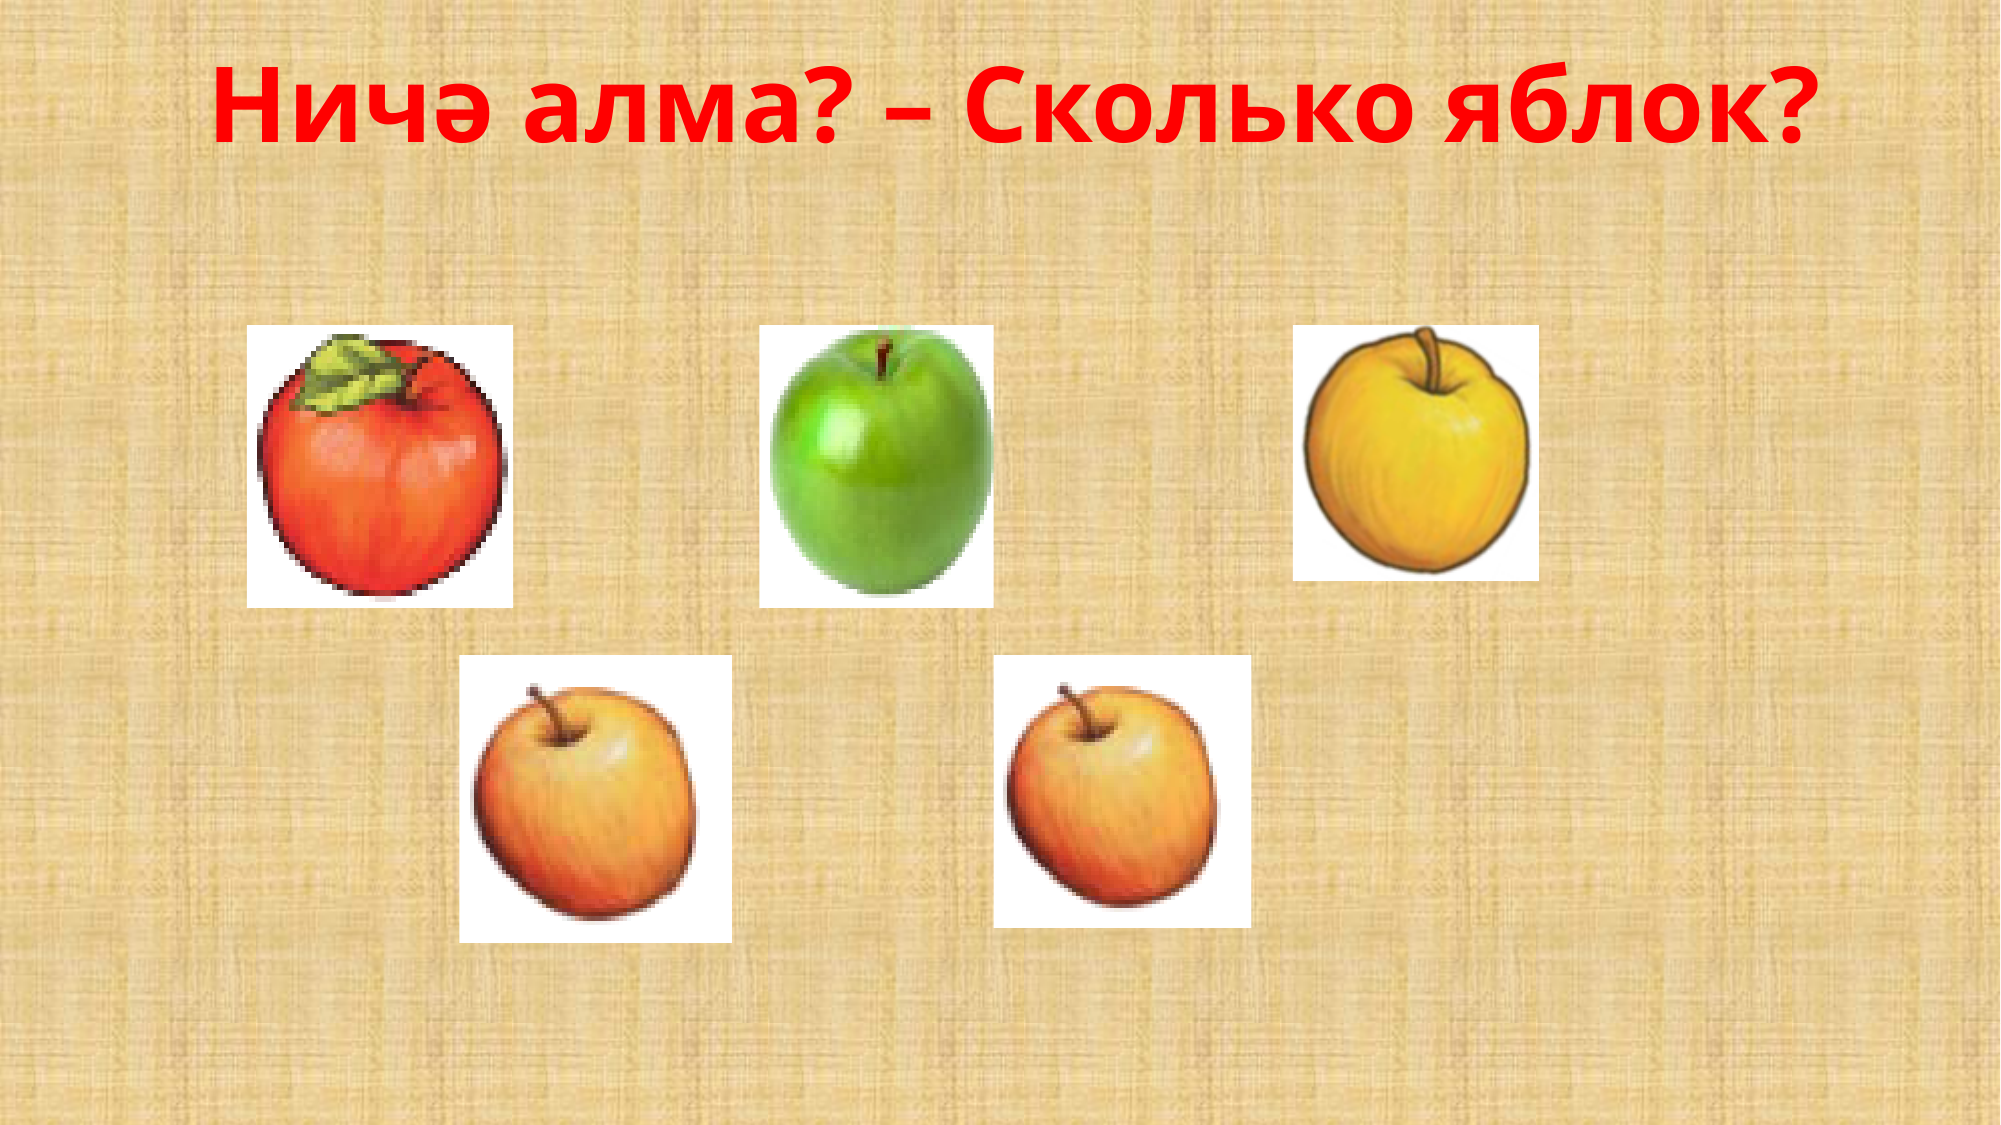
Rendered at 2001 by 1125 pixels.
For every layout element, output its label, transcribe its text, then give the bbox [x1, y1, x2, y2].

title Ничә алма? – Сколько яблок? [151, 0, 1877, 218]
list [246, 325, 514, 608]
picture [0, 0, 2001, 1125]
